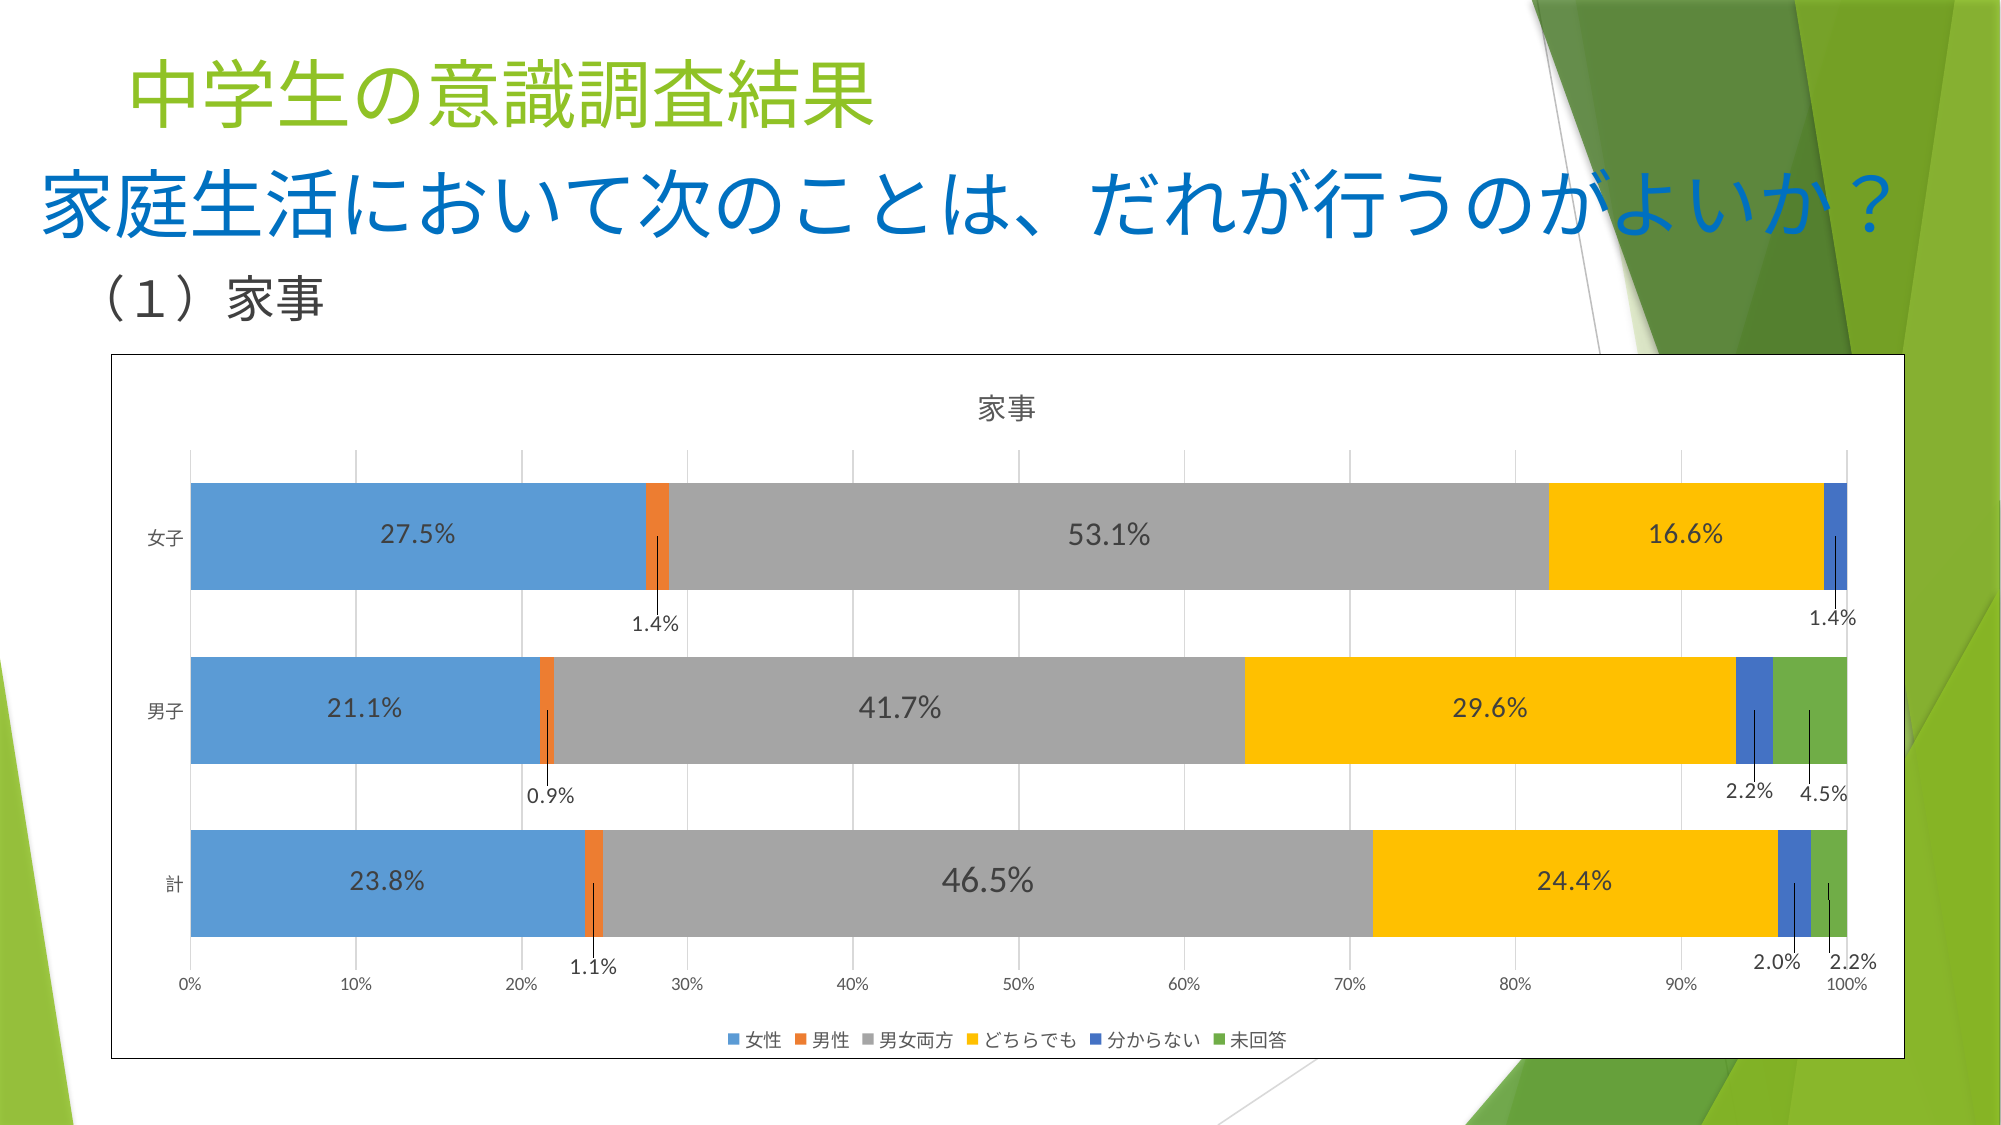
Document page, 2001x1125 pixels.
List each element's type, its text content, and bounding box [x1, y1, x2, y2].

text_box （１）家事 [60, 259, 381, 337]
text_box 家庭生活において次のことは、だれが行うのがよいか？ [24, 149, 1944, 263]
title 中学生の意識調査結果 [111, 40, 985, 149]
chart [110, 353, 1905, 1059]
